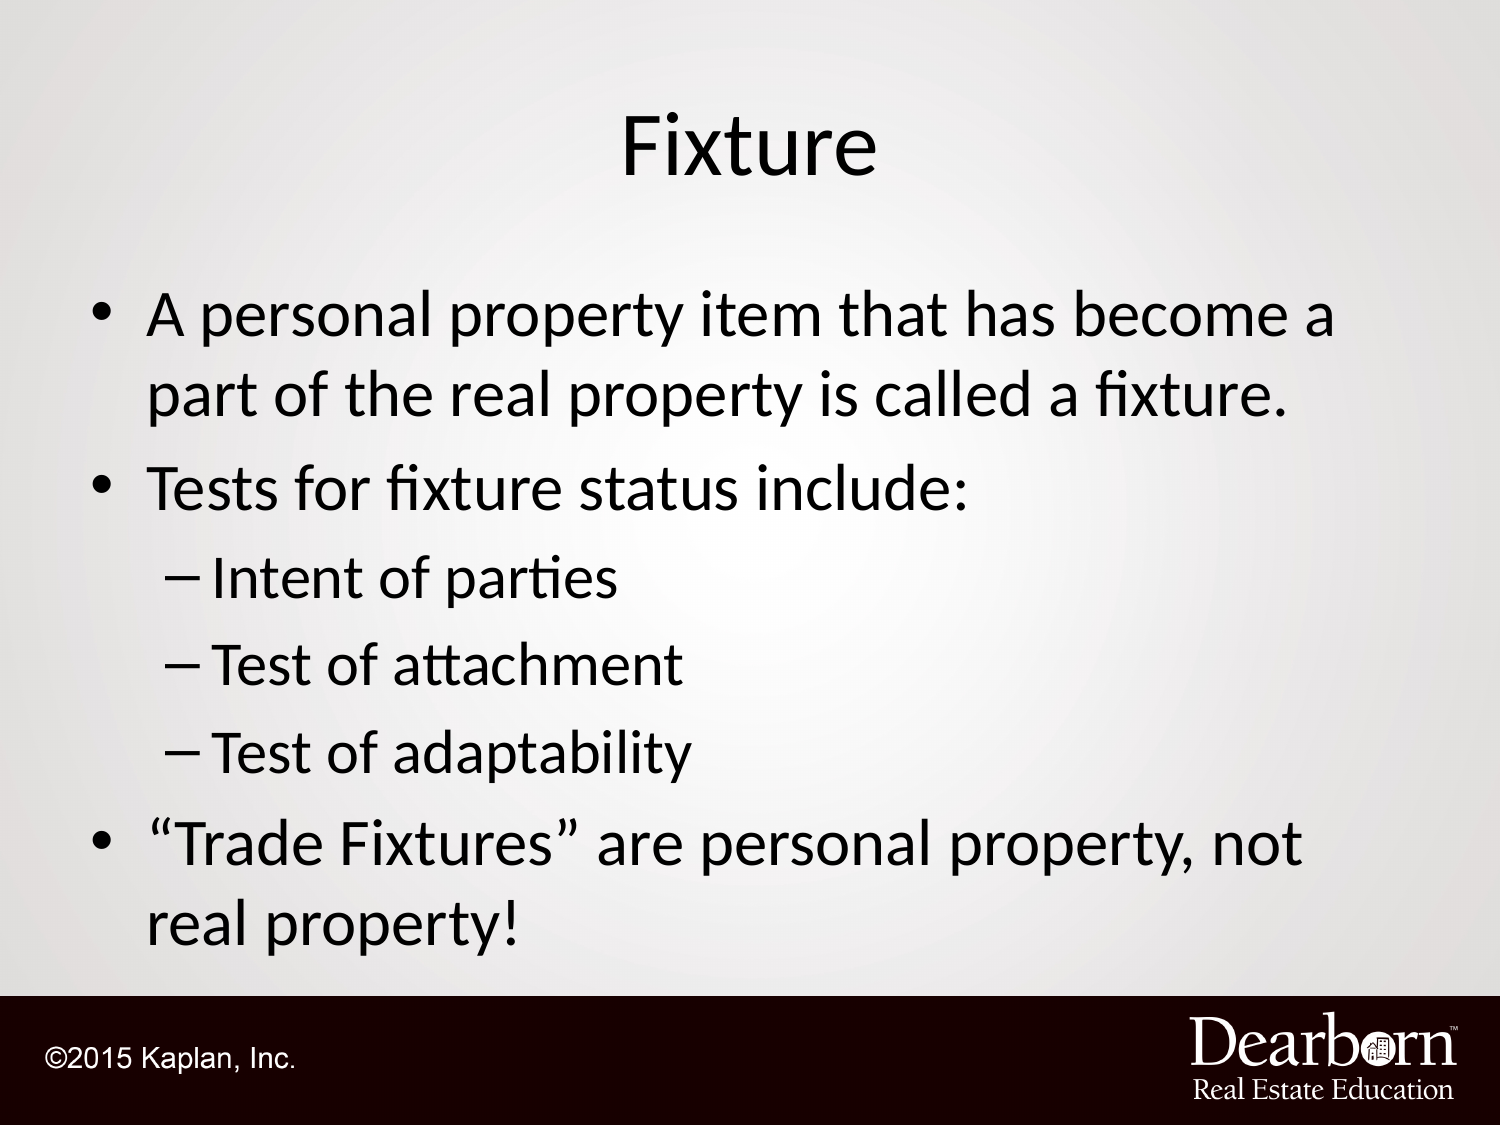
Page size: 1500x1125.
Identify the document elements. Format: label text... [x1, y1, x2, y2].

list A personal property item that has become a part of the real property is called a fixture. Tests for fixture status include: Intent of parties Test of attachment Test of adaptability “Trade Fixtures” are personal property, not real property! [74, 262, 1426, 988]
picture [0, 0, 1500, 1125]
title Fixture [74, 44, 1426, 233]
